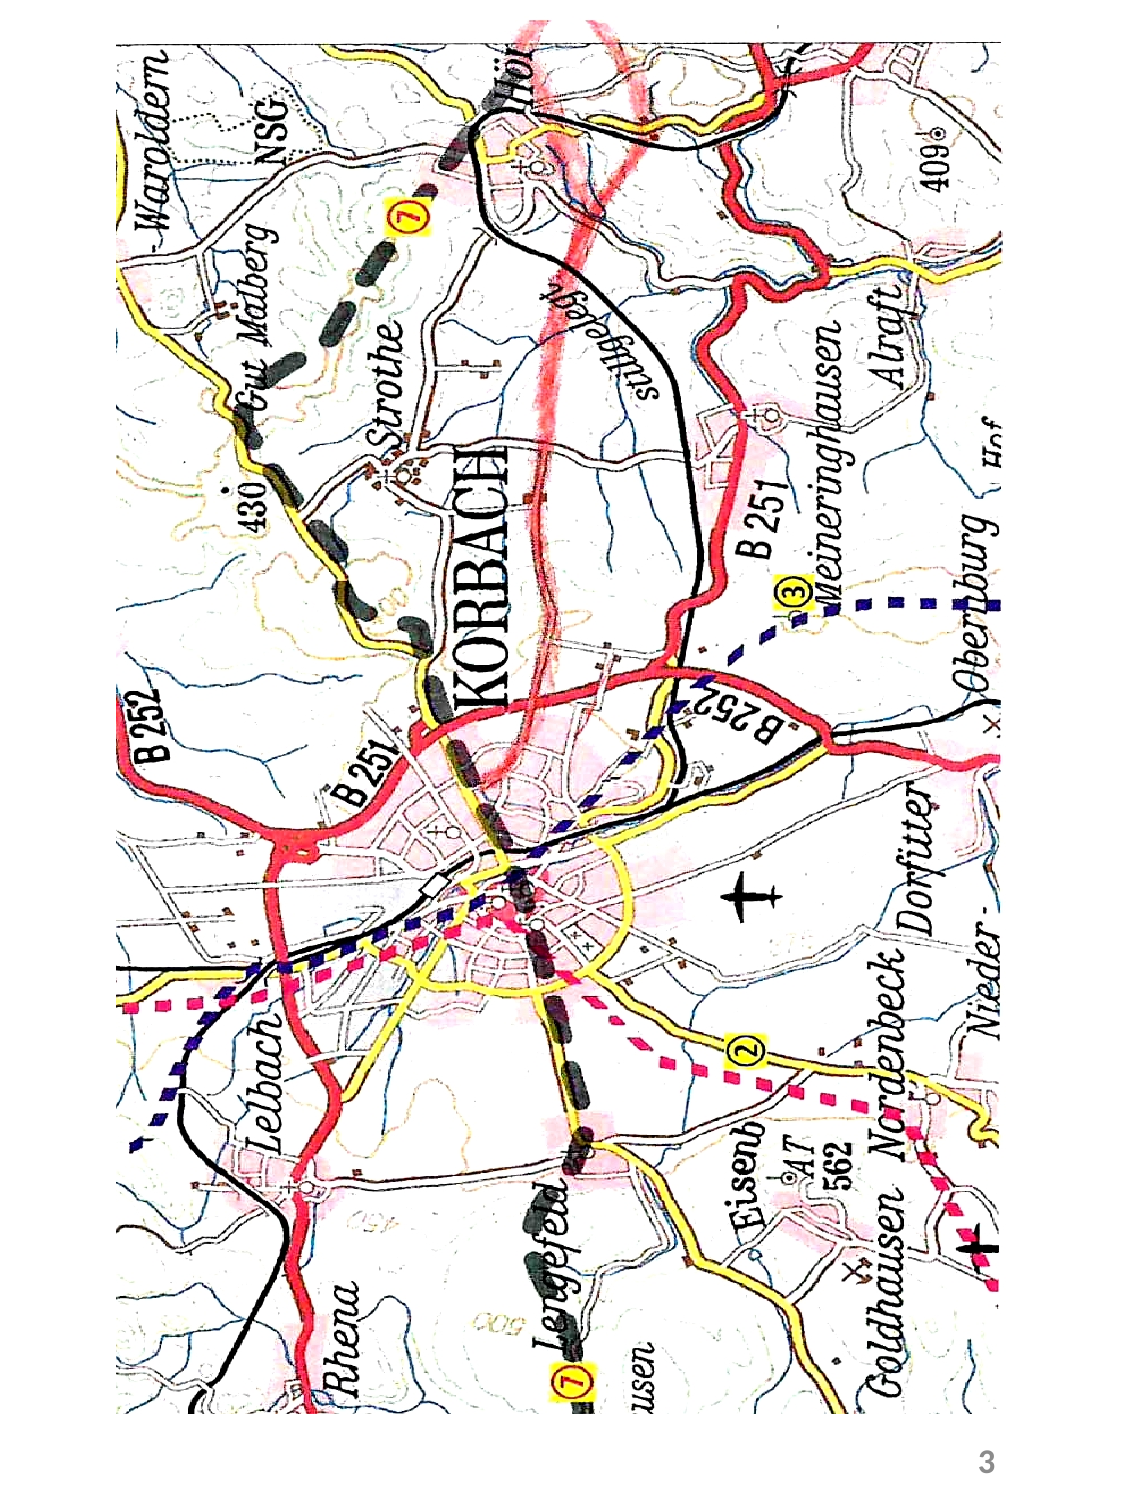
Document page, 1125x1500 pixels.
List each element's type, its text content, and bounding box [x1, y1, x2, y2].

slide_number 3 [776, 1419, 1011, 1500]
picture [116, 0, 1011, 1414]
